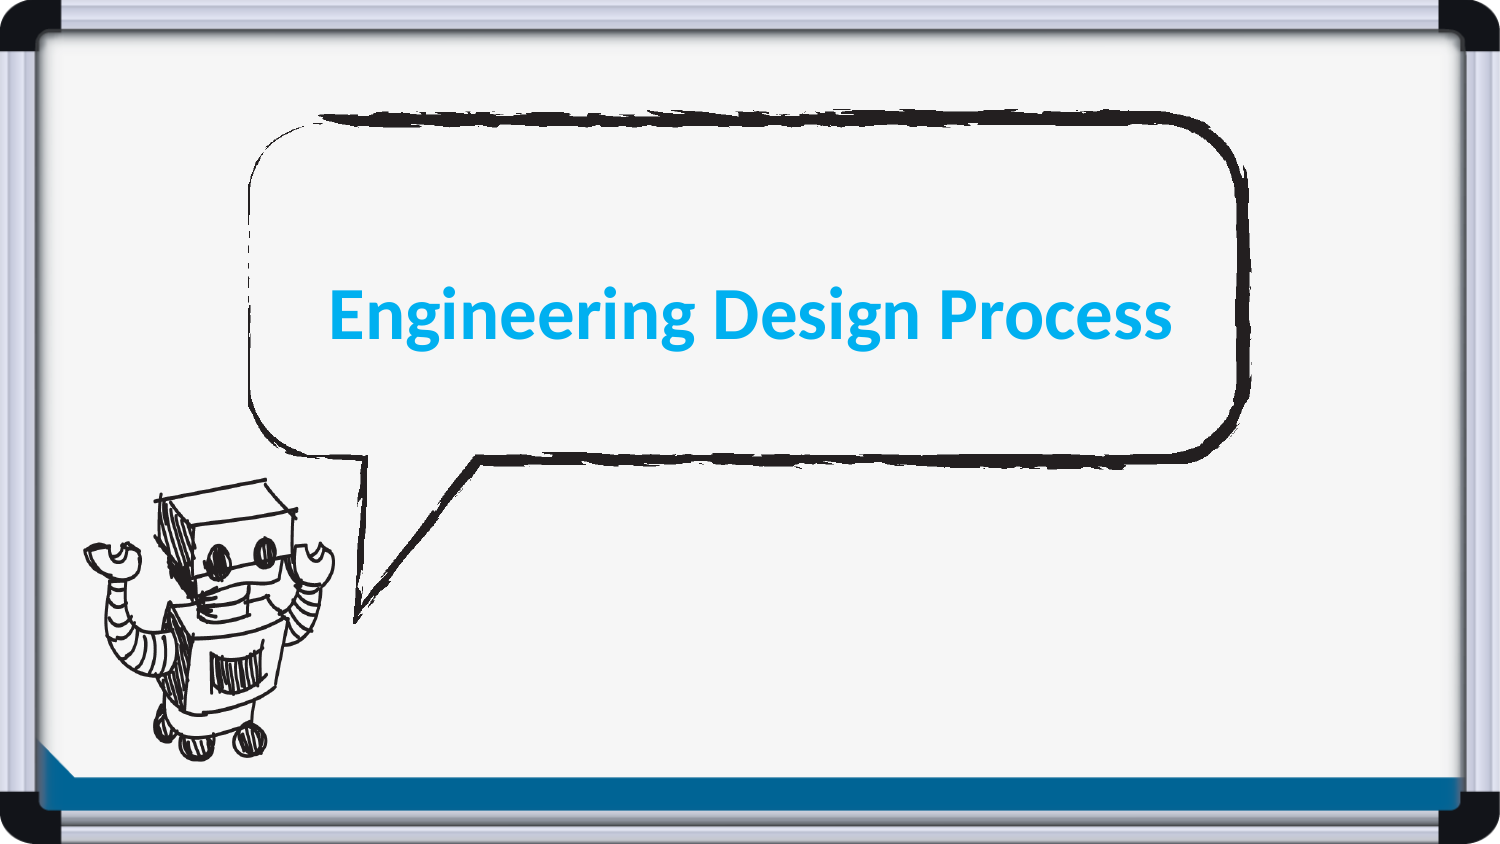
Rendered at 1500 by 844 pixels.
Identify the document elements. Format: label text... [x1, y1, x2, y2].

subtitle Engineering Design Process [251, 232, 1252, 400]
picture [0, 0, 1500, 844]
